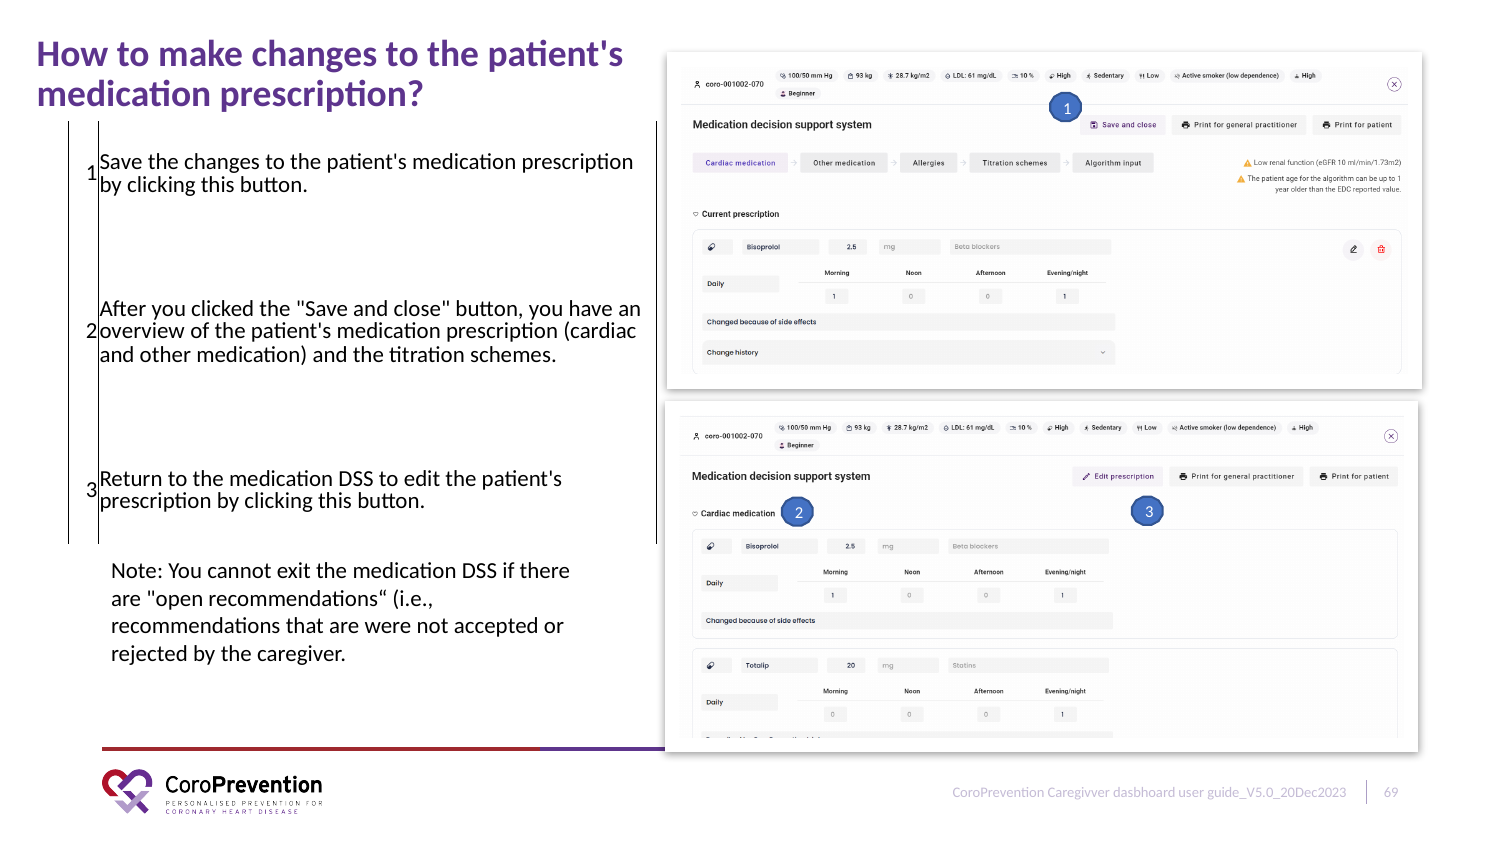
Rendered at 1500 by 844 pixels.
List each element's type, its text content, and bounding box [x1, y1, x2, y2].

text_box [1123, 493, 1175, 530]
table_cell Return to the medication DSS to edit the patient's prescription by clicking this button. [99, 438, 656, 544]
title How to make changes to the patient's medication prescription? [21, 7, 665, 142]
table_header Save the changes to the patient's medication prescription by clicking this button. [99, 121, 656, 227]
picture [679, 415, 1404, 738]
text_box Note: You cannot exit the medication DSS if there are "open recommendations“ (i.e., recommendations that are were not accepted or rejected by the caregiver. [96, 548, 607, 674]
table_cell After you clicked the "Save and close" button, you have an overview of the patient's medication prescription (cardiac and other medication) and the titration schemes. [99, 227, 656, 438]
picture [681, 66, 1408, 375]
table_cell 2 [69, 227, 98, 438]
slide_number 69 [1362, 768, 1414, 814]
table_header 1 [69, 121, 98, 227]
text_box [773, 494, 825, 530]
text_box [1041, 90, 1094, 126]
footer CoroPrevention Caregivver dasbhoard user guide_V5.0_20Dec2023 [908, 768, 1362, 814]
table_cell 3 [69, 438, 98, 544]
picture [102, 769, 322, 814]
